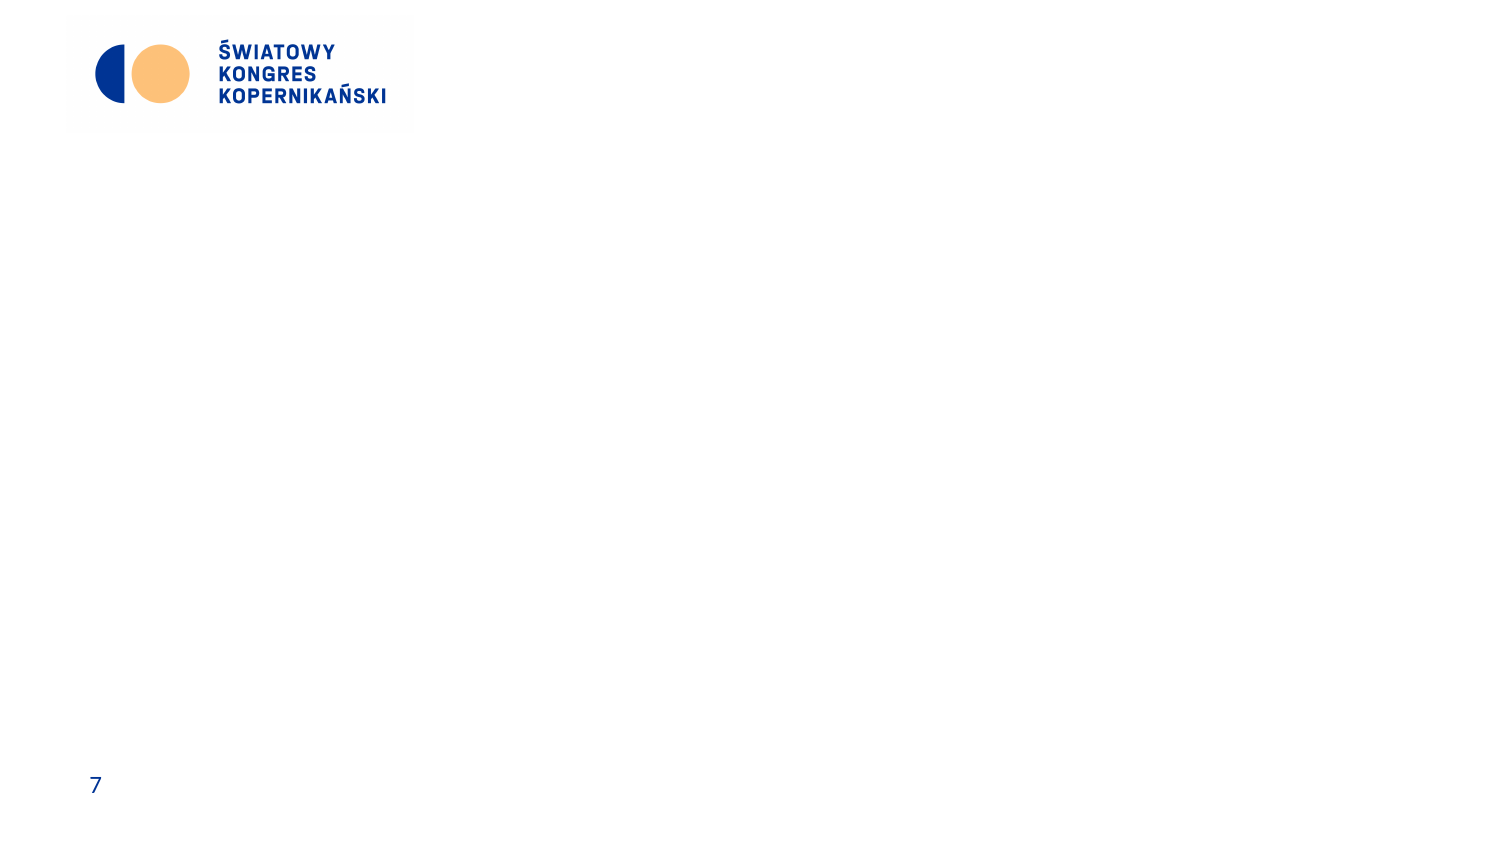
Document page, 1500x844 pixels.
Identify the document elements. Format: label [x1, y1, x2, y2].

picture [66, 15, 414, 133]
